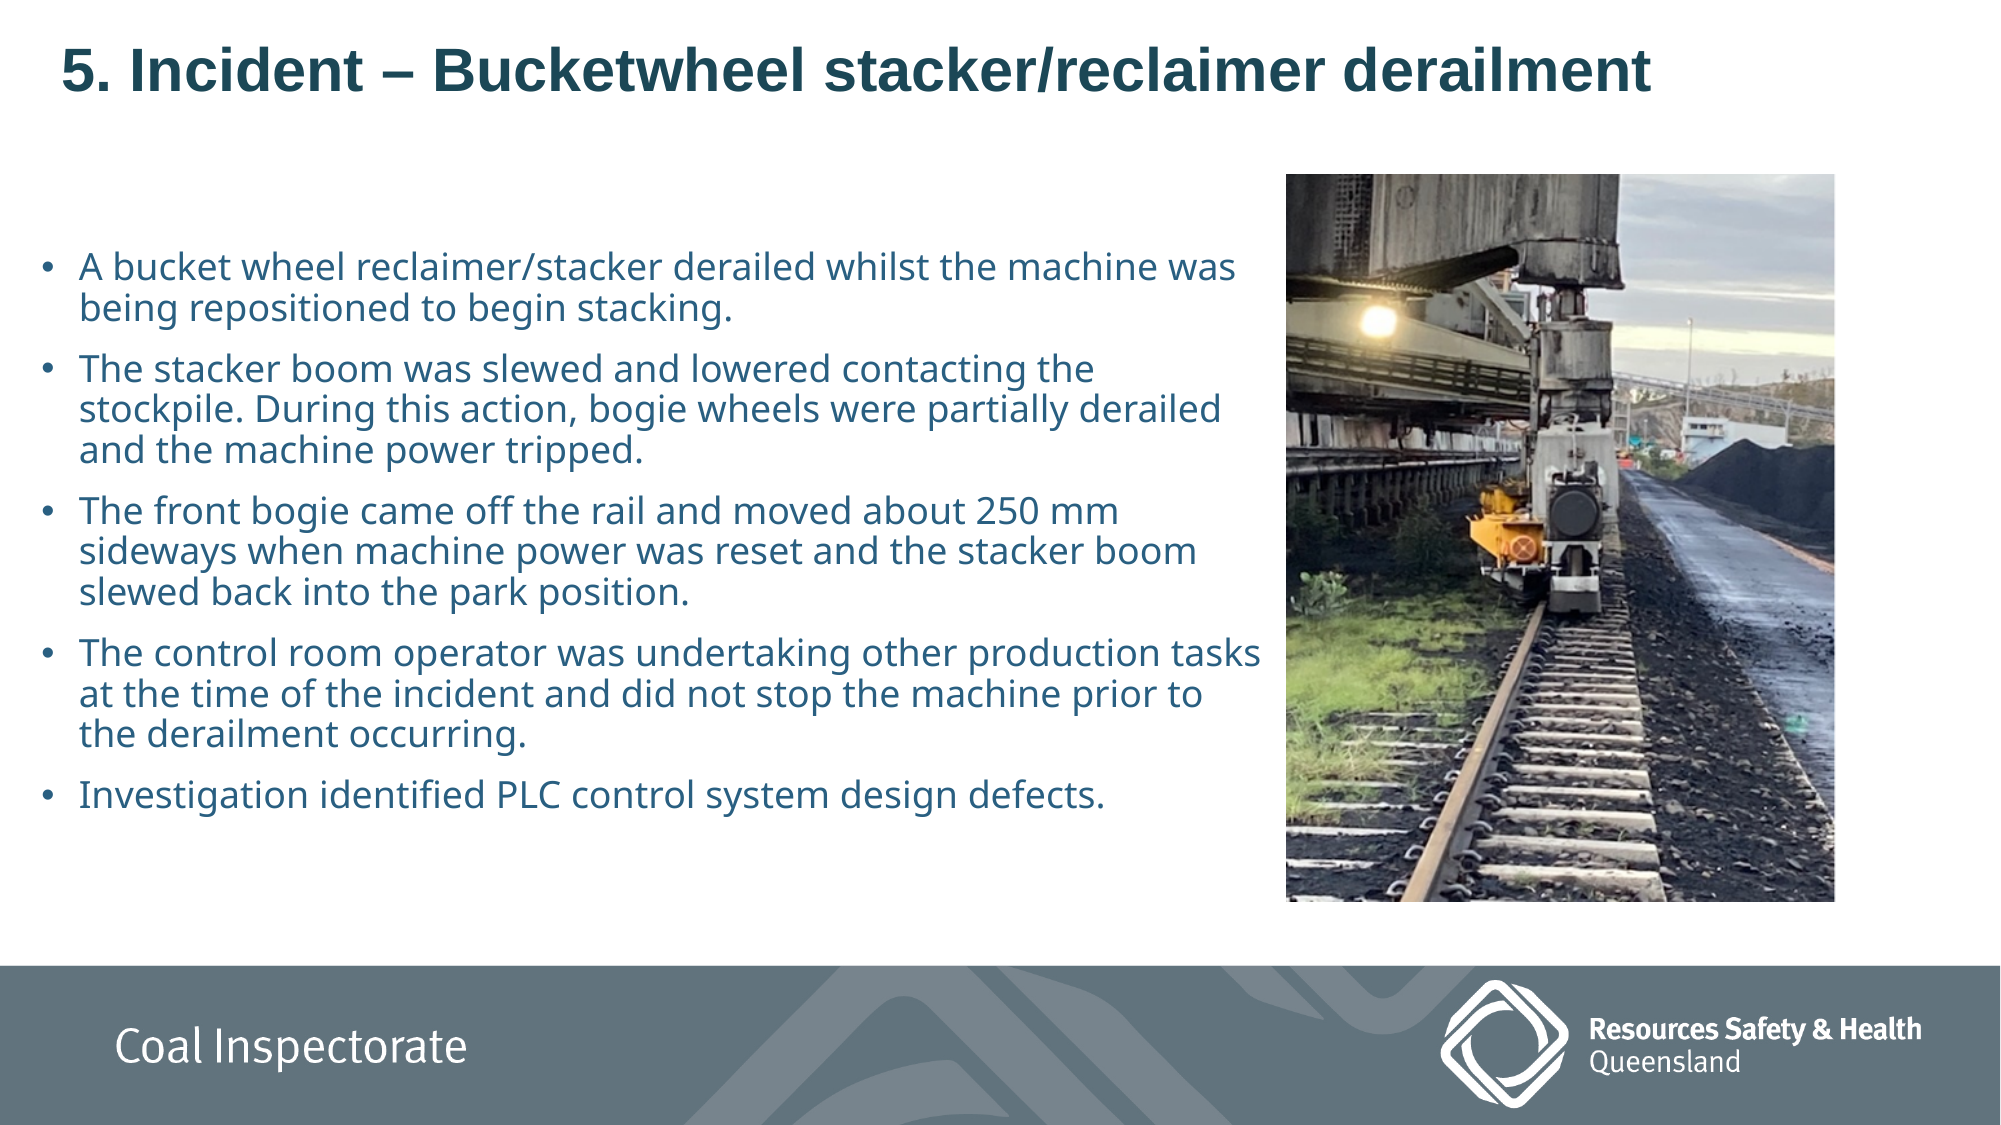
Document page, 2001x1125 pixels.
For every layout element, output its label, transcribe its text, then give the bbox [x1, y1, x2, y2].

list A bucket wheel reclaimer/stacker derailed whilst the machine was being repositioned to begin stacking. The stacker boom was slewed and lowered contacting the stockpile. During this action, bogie wheels were partially derailed and the machine power tripped. The front bogie came off the rail and moved about 250 mm sideways when machine power was reset and the stacker boom slewed back into the park position. The control room operator was undertaking other production tasks at the time of the incident and did not stop the machine prior to the derailment occurring. Investigation identified PLC control system design defects. [26, 240, 1286, 854]
picture [0, 0, 2001, 1125]
text_box 5. Incident – Bucketwheel stacker/reclaimer derailment [46, 1, 1808, 141]
